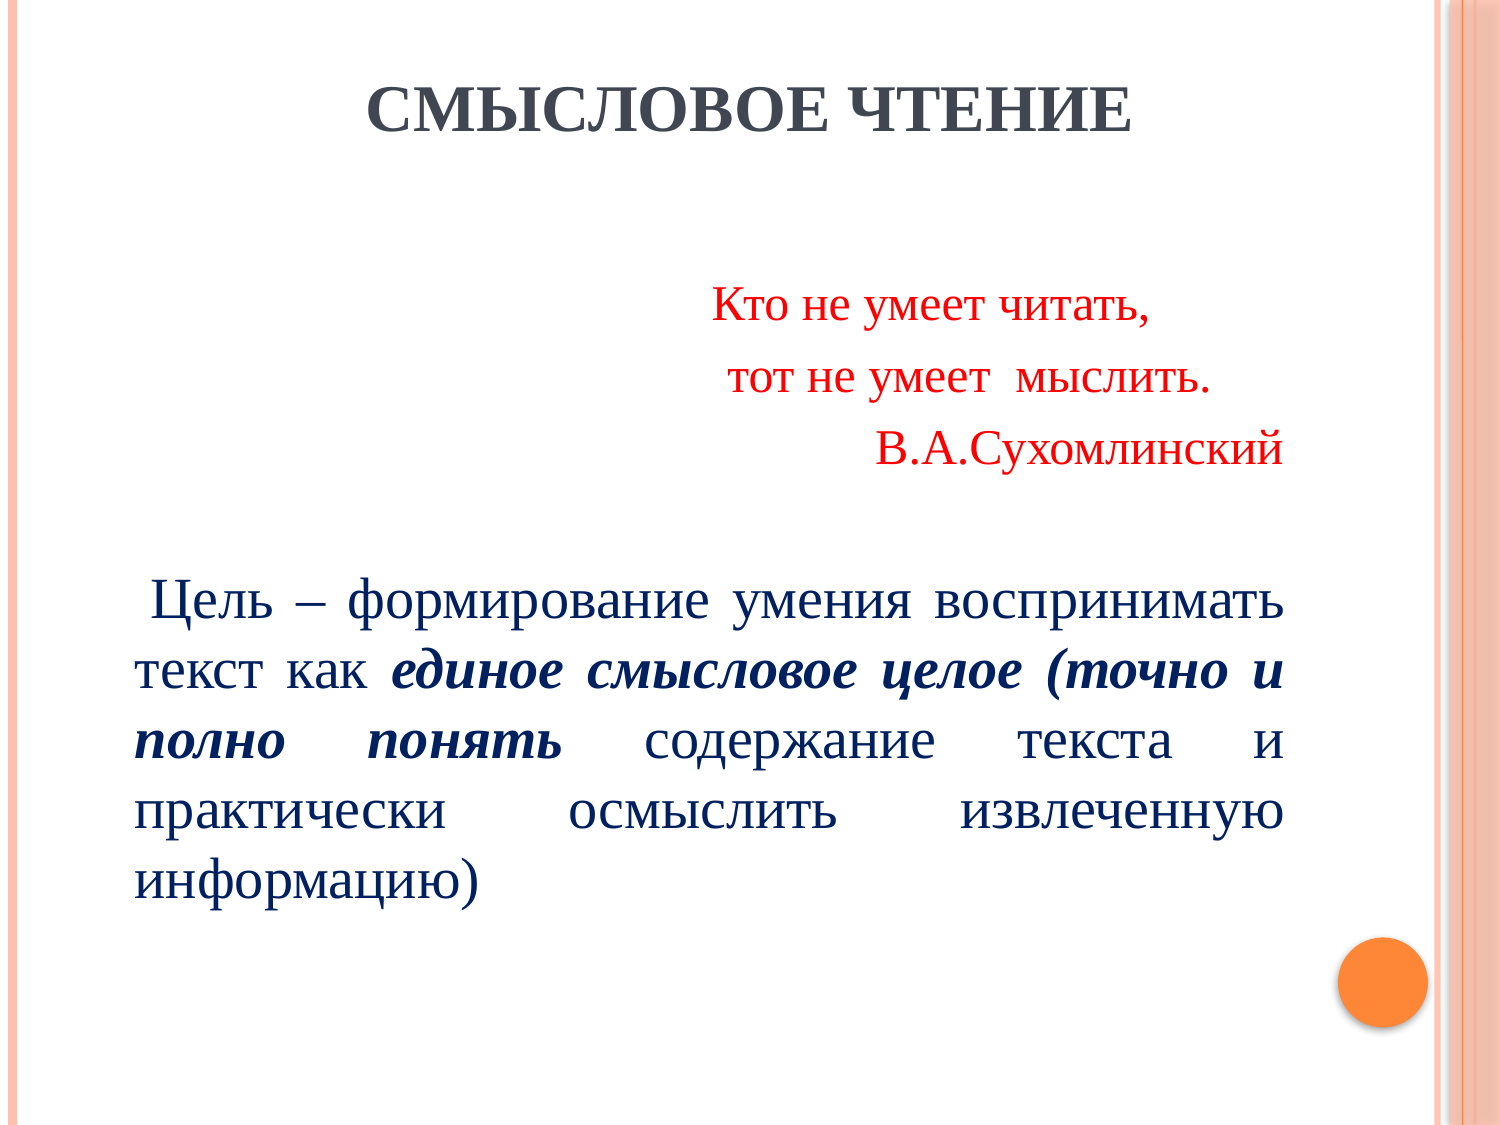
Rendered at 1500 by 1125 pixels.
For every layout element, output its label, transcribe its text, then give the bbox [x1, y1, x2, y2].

list Кто не умеет читать, тот не умеет мыслить. В.А.Сухомлинский Цель – формирование умения воспринимать текст как единое смысловое целое (точно и полно понять содержание текста и практически осмыслить извлеченную информацию) [75, 262, 1300, 1062]
title Смысловое чтение [75, 45, 1300, 233]
